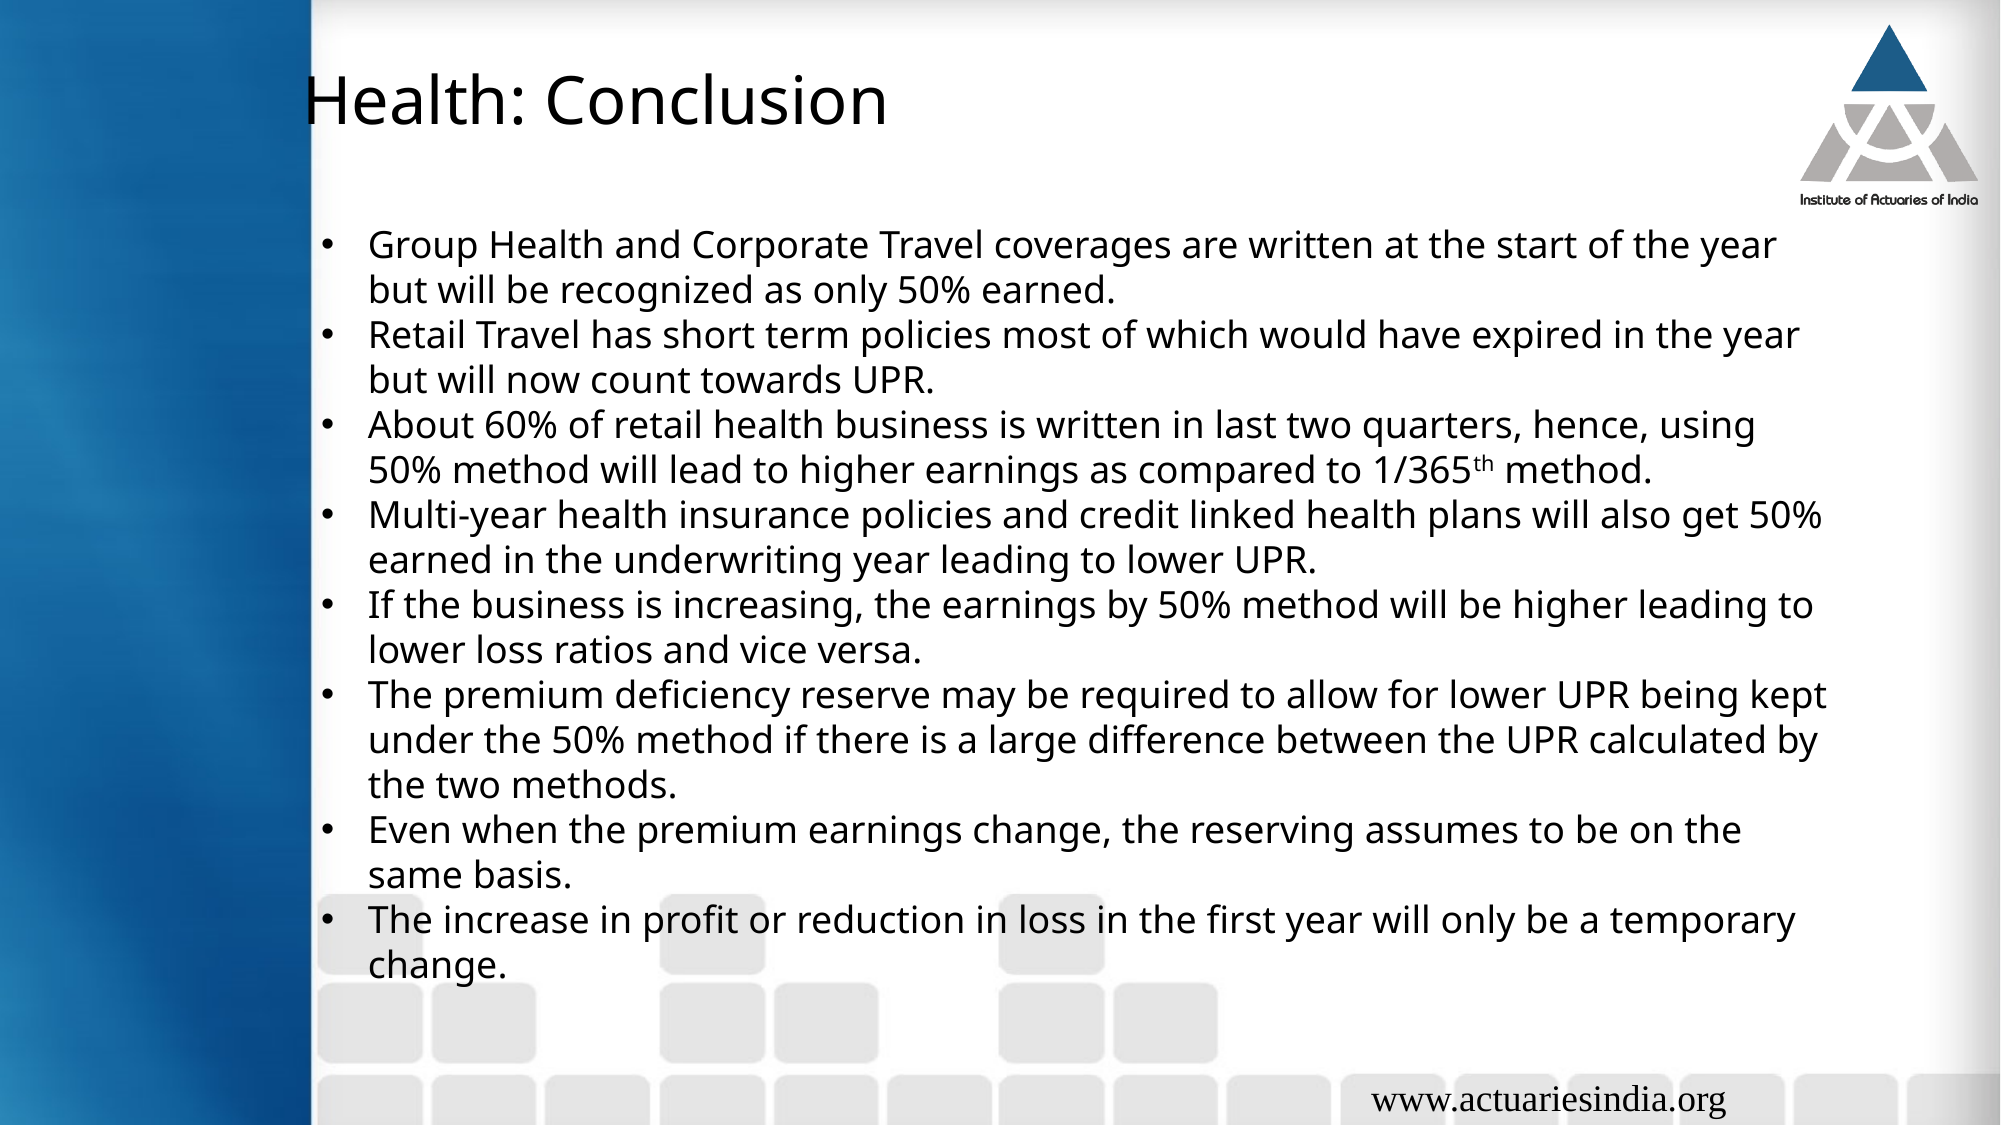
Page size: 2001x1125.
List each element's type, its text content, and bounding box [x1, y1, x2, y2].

text_box Health: Conclusion [287, 50, 1763, 179]
picture [0, 0, 2001, 1125]
text_box Group Health and Corporate Travel coverages are written at the start of the year but will be recognized as only 50% earned. Retail Travel has short term policies most of which would have expired in the year but will now count towards UPR. About 60% of retail health business is written in last two quarters, hence, using 50% method will lead to higher earnings as compared to 1/365th method. Multi-year health insurance policies and credit linked health plans will also get 50% earned in the underwriting year leading to lower UPR. If the business is increasing, the earnings by 50% method will be higher leading to lower loss ratios and vice versa. The premium deficiency reserve may be required to allow for lower UPR being kept under the 50% method if there is a large difference between the UPR calculated by the two methods. Even when the premium earnings change, the reserving assumes to be on the same basis. The increase in profit or reduction in loss in the first year will only be a temporary change. [306, 213, 1850, 1125]
